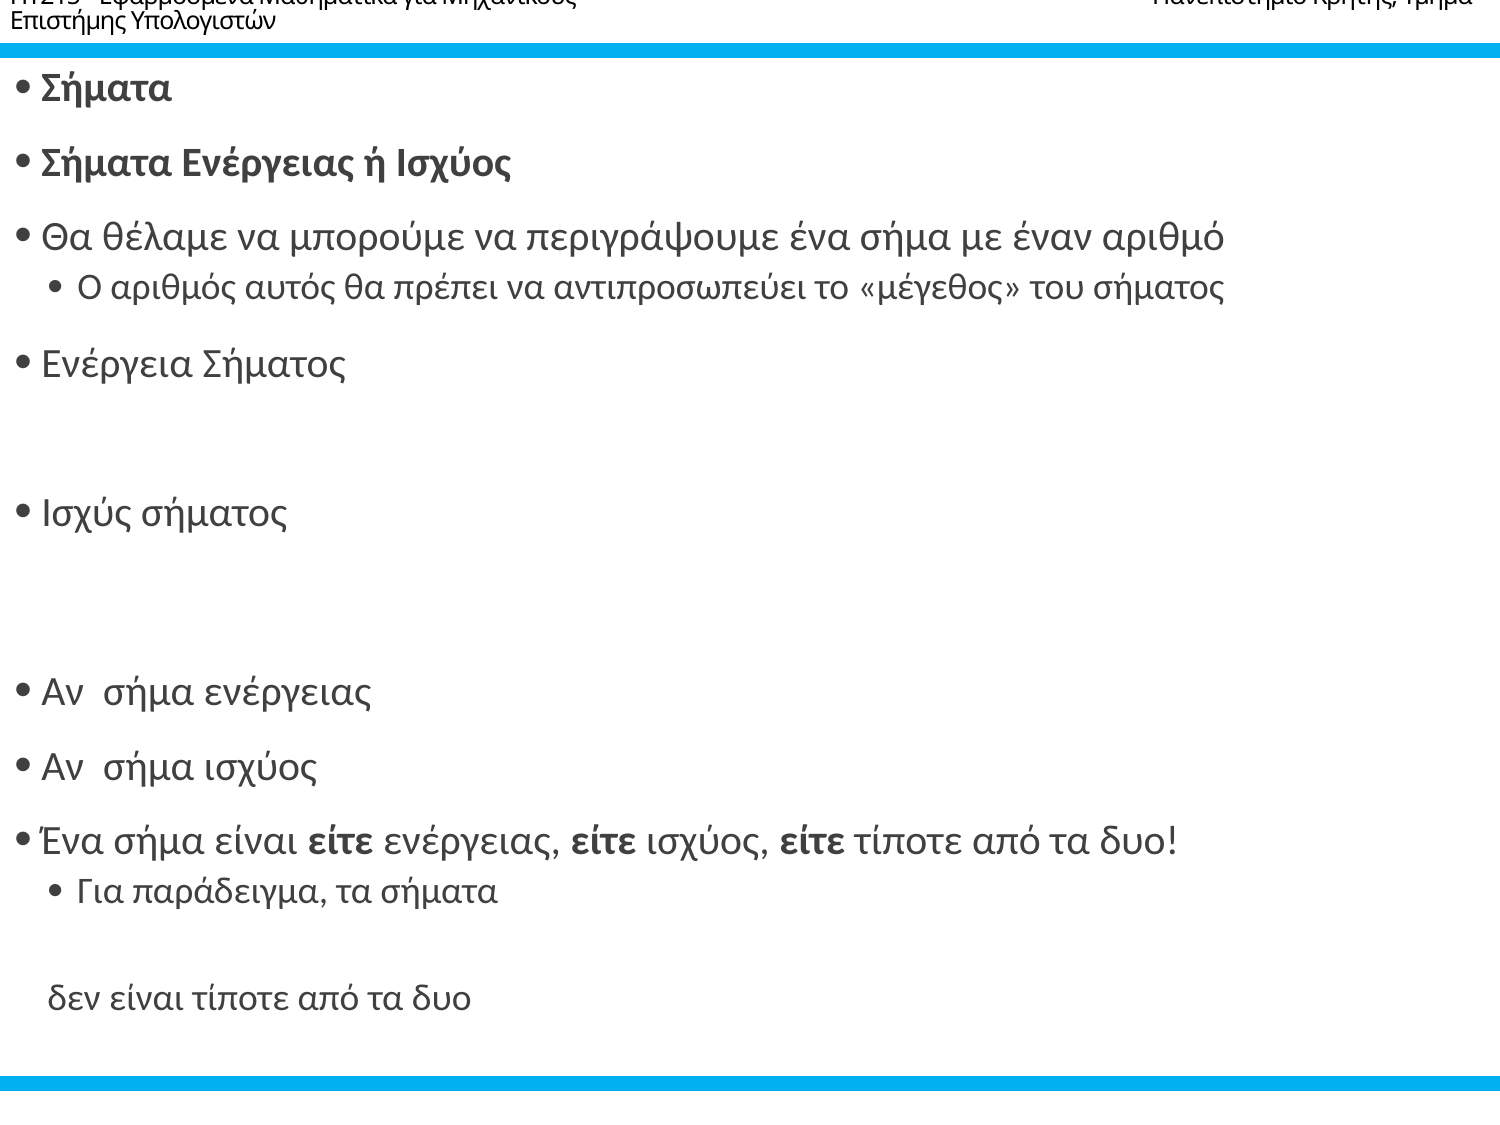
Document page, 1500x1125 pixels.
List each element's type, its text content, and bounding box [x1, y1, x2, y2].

text_box [0, 43, 1500, 58]
text_box HY215 - Εφαρμοσμένα Μαθηματικά για Μηχανικούς Πανεπιστήμιο Κρήτης, Τμήμα Επιστήμης Υπολογιστών [0, 0, 1500, 43]
text_box [0, 1076, 1500, 1091]
